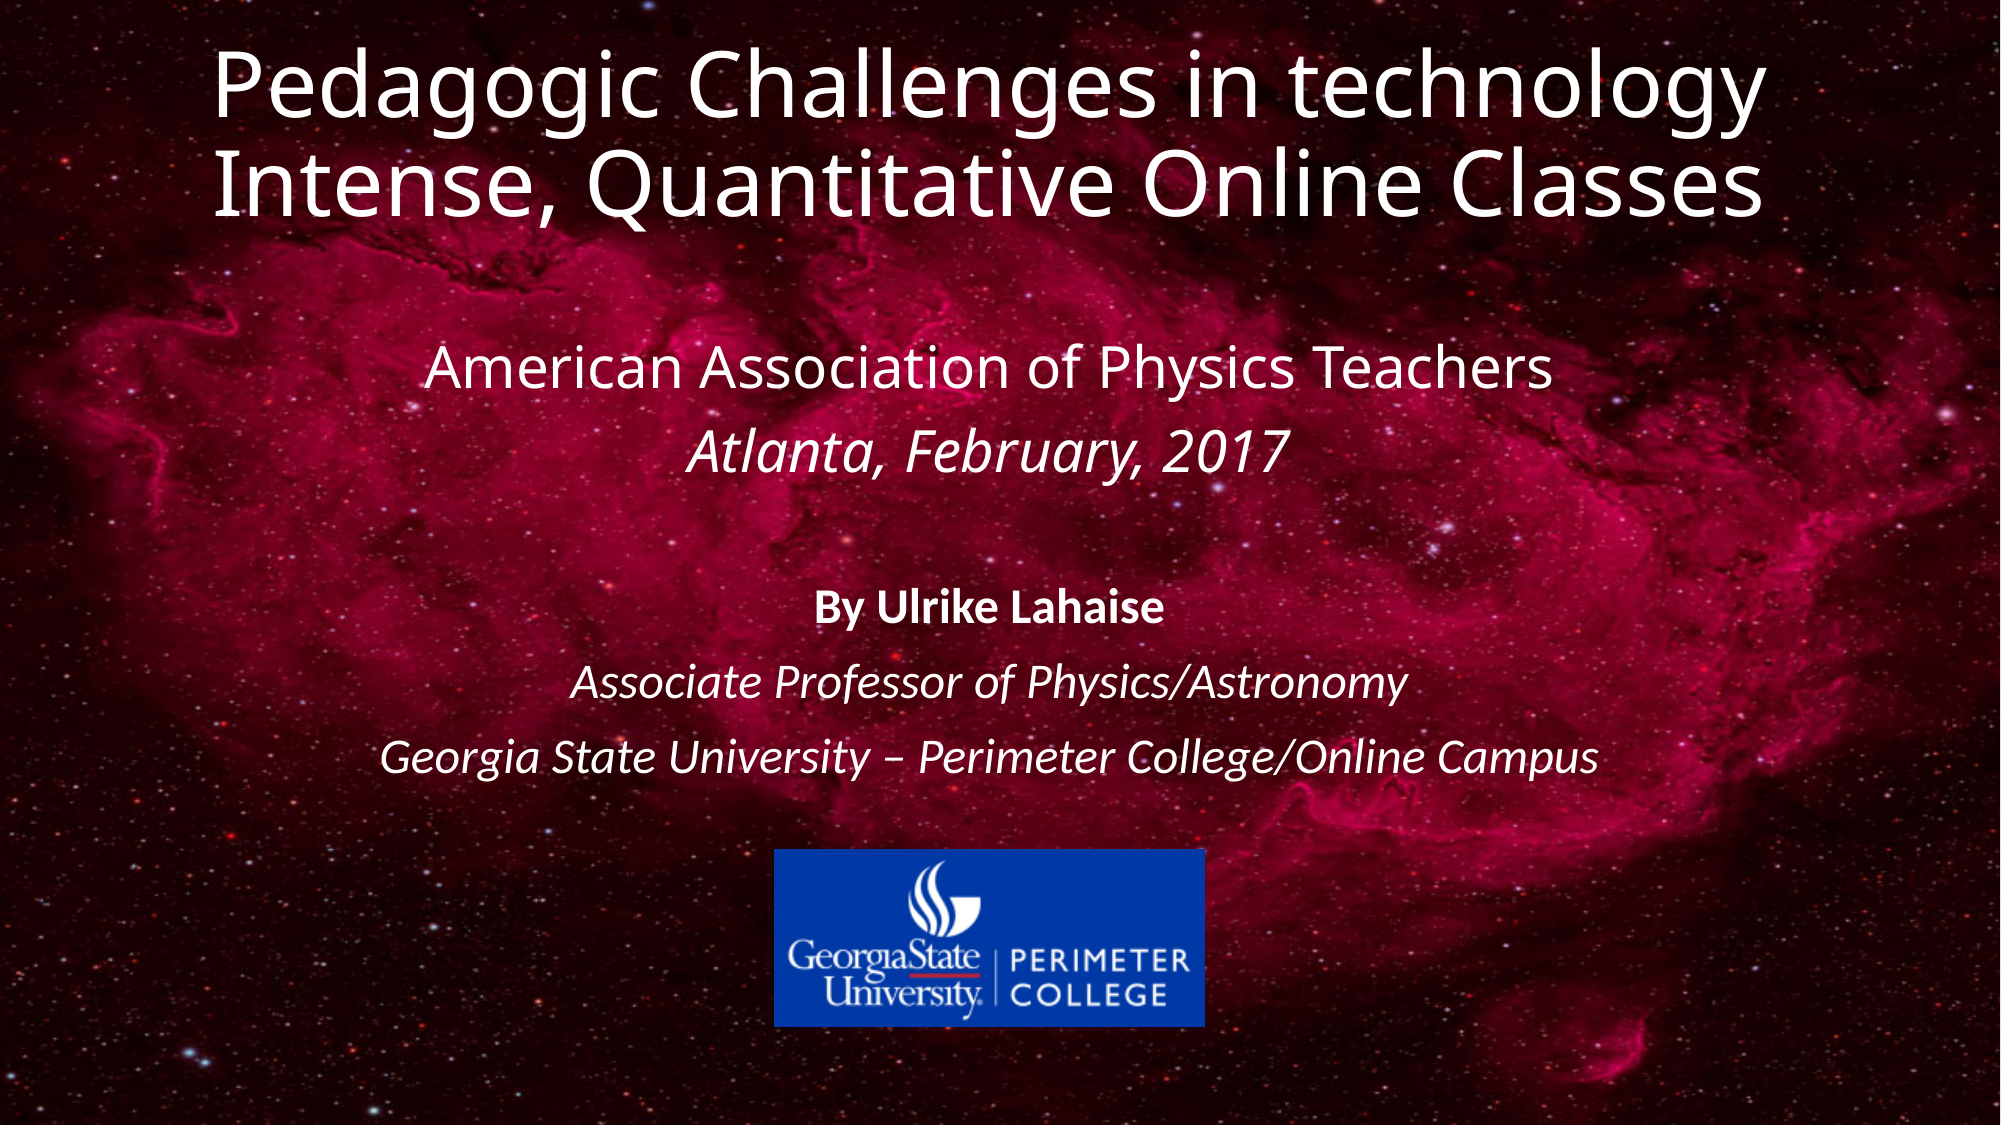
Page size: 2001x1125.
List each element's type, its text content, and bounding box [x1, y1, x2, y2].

title Pedagogic Challenges in technology Intense, Quantitative Online Classes [169, 25, 1811, 250]
picture [0, 0, 2001, 1125]
list American Association of Physics Teachers Atlanta, February, 2017 By Ulrike Lahaise Associate Professor of Physics/Astronomy Georgia State University – Perimeter College/Online Campus [287, 249, 1692, 850]
